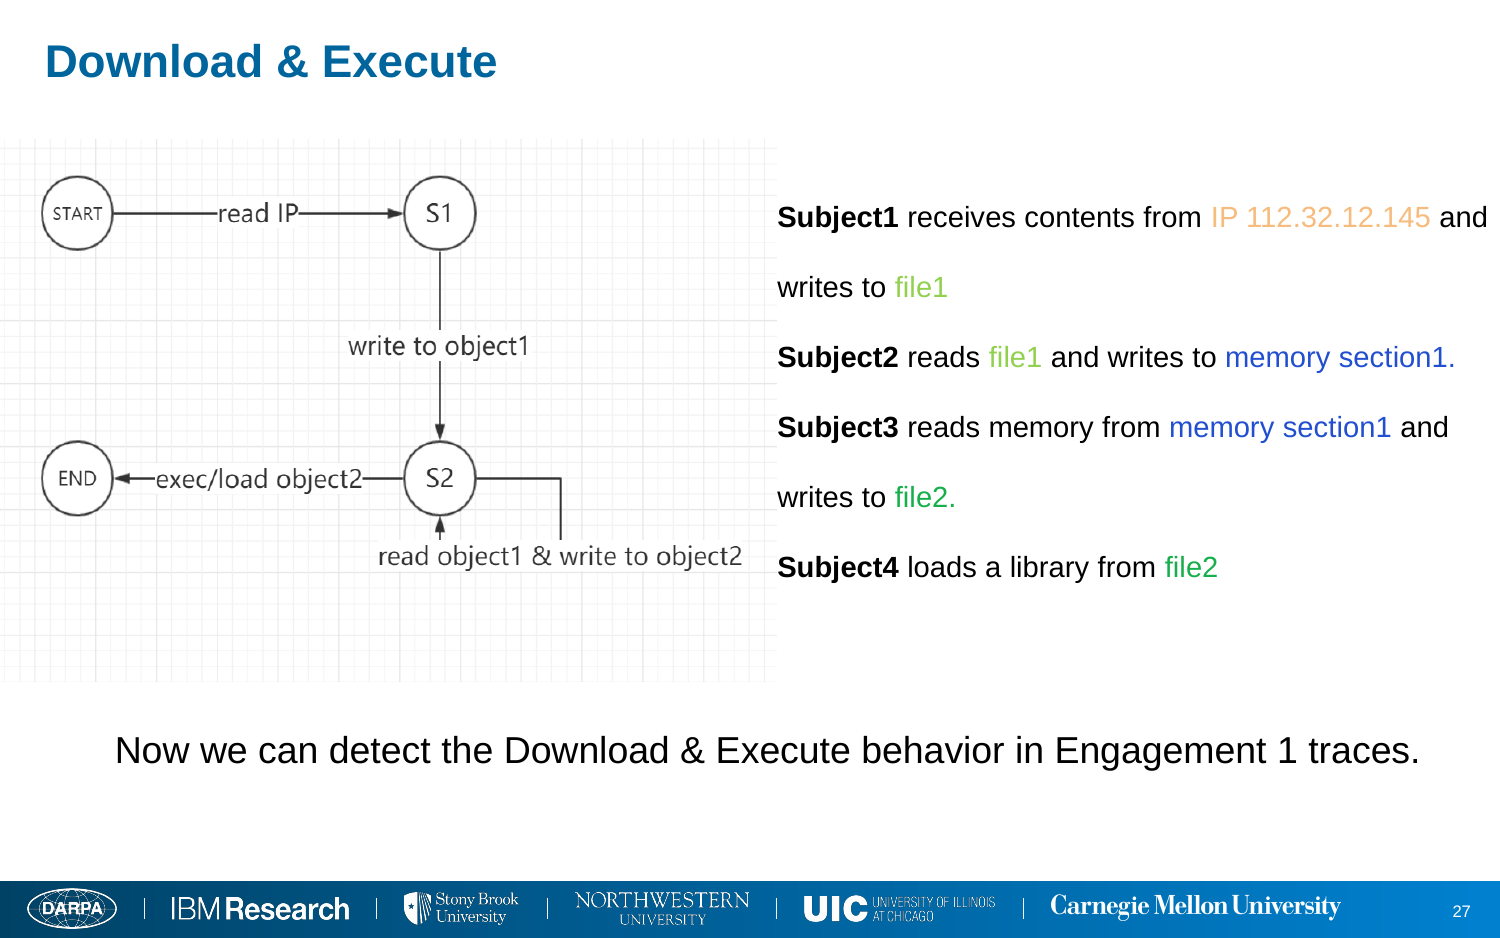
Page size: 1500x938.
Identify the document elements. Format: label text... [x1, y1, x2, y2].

picture [1051, 894, 1341, 922]
picture [0, 139, 777, 682]
text_box Now we can detect the Download & Execute behavior in Engagement 1 traces. [99, 718, 1475, 779]
picture [575, 892, 749, 925]
picture [404, 892, 519, 925]
picture [804, 895, 995, 922]
picture [27, 888, 117, 929]
text_box Subject1 receives contents from IP 112.32.12.145 and writes to file1 Subject2 reads file1 and writes to memory section1. Subject3 reads memory from memory section1 and writes to file2. Subject4 loads a library from file2 [781, 156, 1500, 591]
picture [172, 897, 349, 920]
title Download & Execute [29, 29, 1469, 85]
